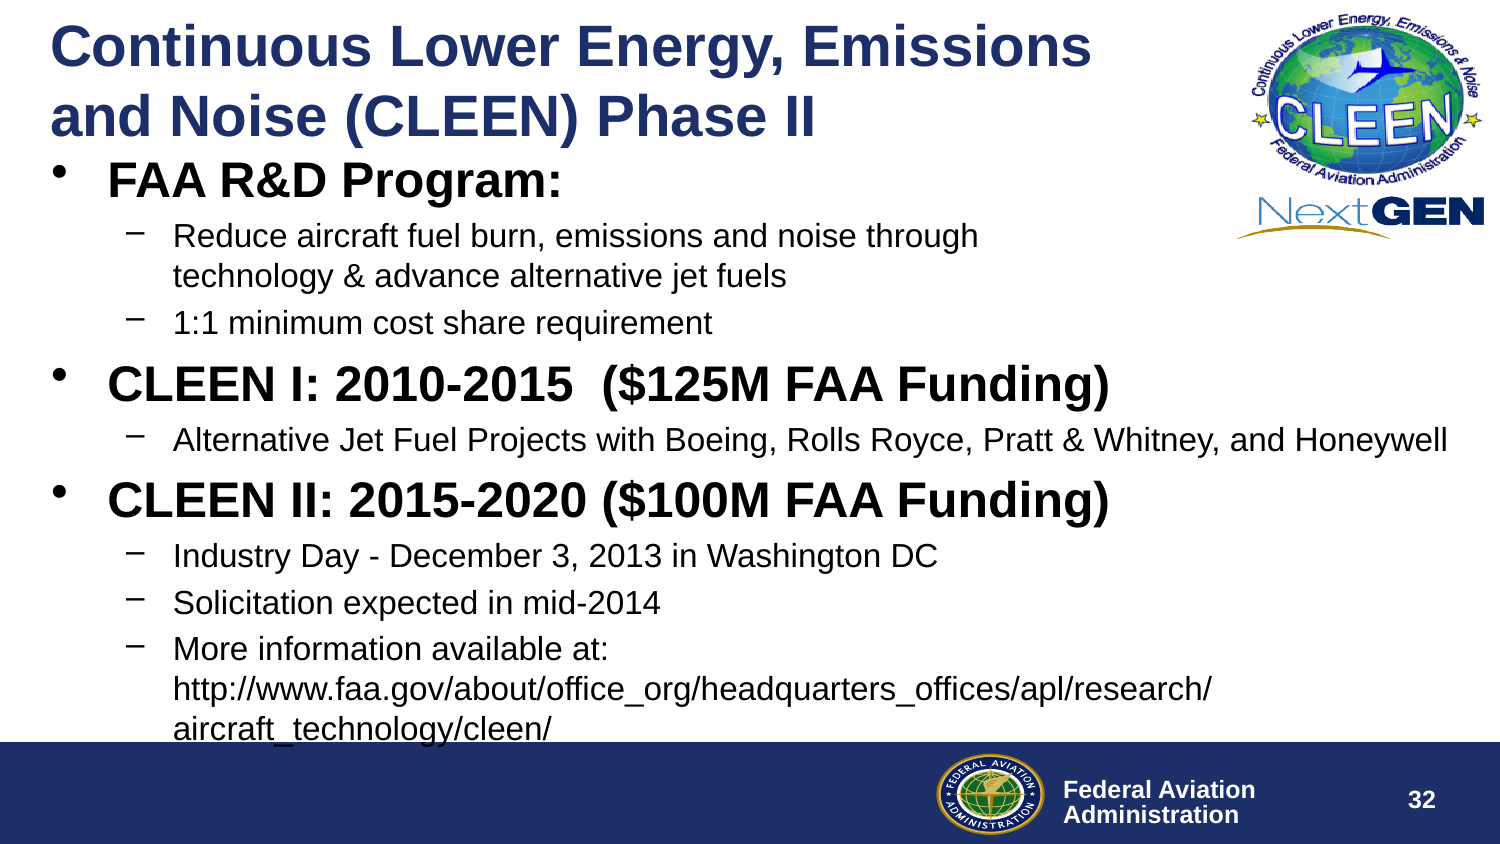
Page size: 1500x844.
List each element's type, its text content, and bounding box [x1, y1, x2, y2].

text_box 32 [1138, 775, 1451, 833]
picture [1237, 196, 1485, 239]
list FAA R&D Program: Reduce aircraft fuel burn, emissions and noise through technology & advance alternative jet fuels 1:1 minimum cost share requirement CLEEN I: 2010-2015 ($125M FAA Funding) Alternative Jet Fuel Projects with Boeing, Rolls Royce, Pratt & Whitney, and Honeywell CLEEN II: 2015-2020 ($100M FAA Funding) Industry Day - December 3, 2013 in Washington DC Solicitation expected in mid-2014 More information available at: http://www.faa.gov/about/office_org/headquarters_offices/apl/research/aircraft_technology/cleen/ [36, 140, 1476, 760]
picture [1249, 10, 1484, 187]
title Continuous Lower Energy, Emissions and Noise (CLEEN) Phase II [34, 40, 1244, 116]
